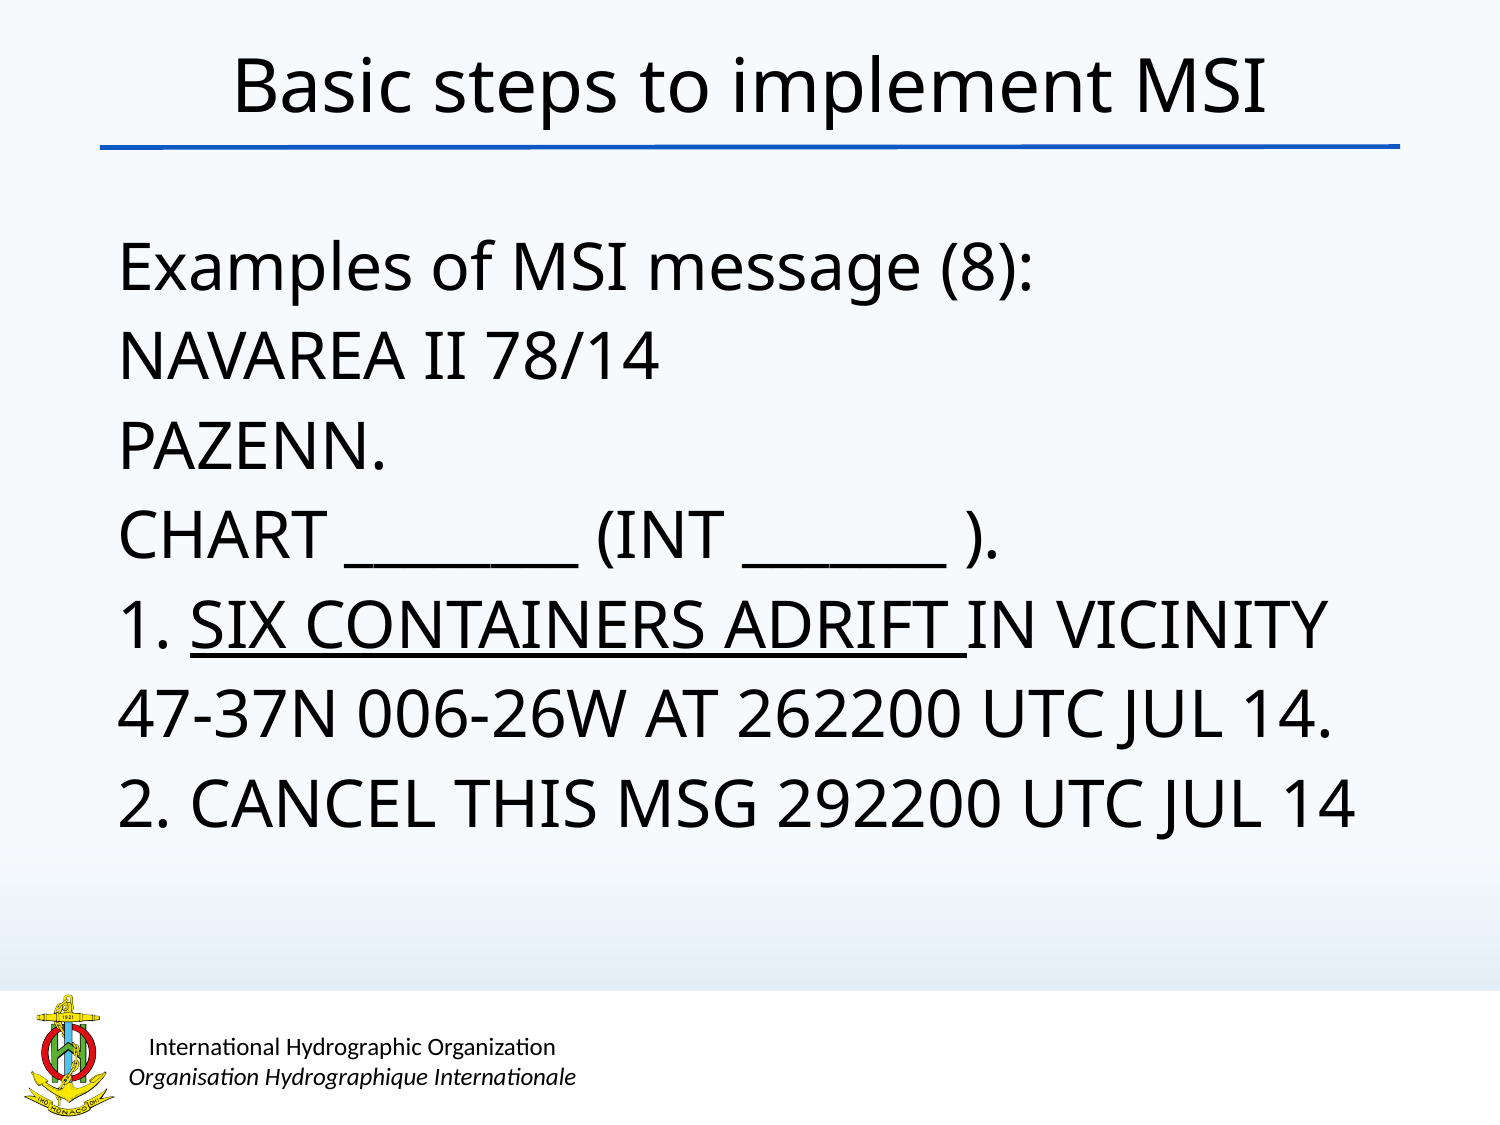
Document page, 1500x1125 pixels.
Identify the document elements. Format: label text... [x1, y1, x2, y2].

list Examples of MSI message (8): NAVAREA II 78/14 PAZENN. CHART ________ (INT _______ ). 1. SIX CONTAINERS ADRIFT IN VICINITY 47-37N 006-26W AT 262200 UTC JUL 14. 2. CANCEL THIS MSG 292200 UTC JUL 14 [102, 225, 1404, 973]
picture [16, 990, 119, 1125]
text_box Basic steps to implement MSI [102, 31, 1398, 137]
